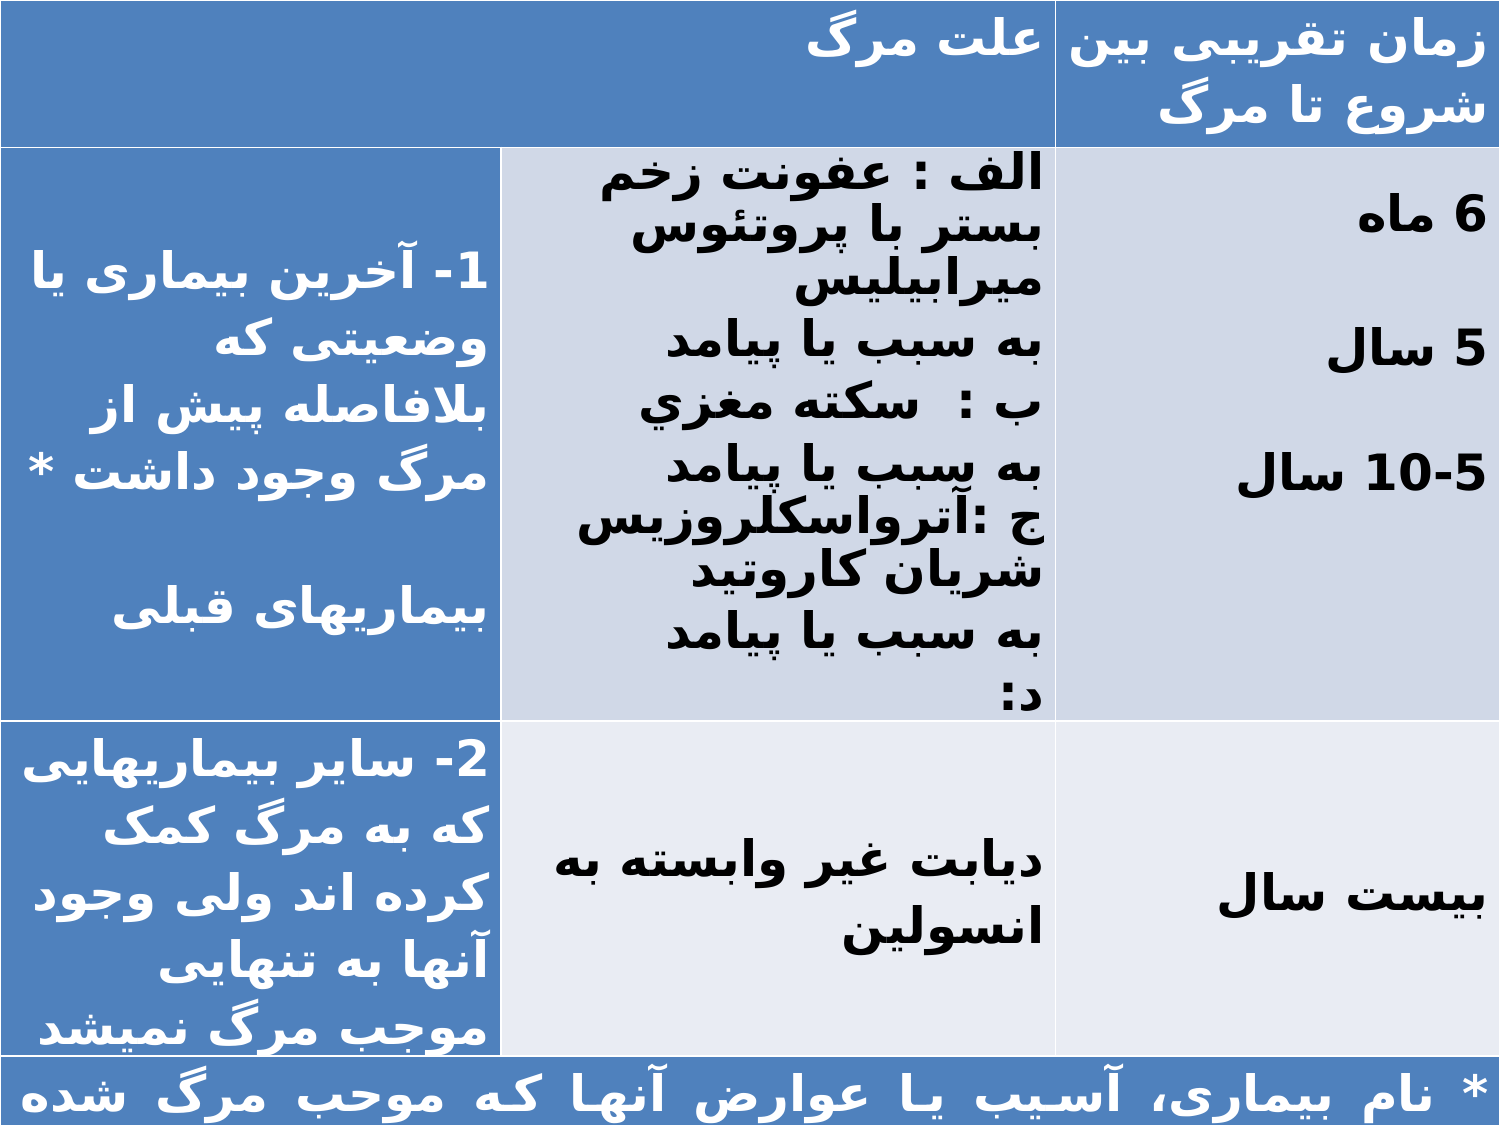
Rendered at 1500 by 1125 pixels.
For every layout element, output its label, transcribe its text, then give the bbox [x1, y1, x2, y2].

table_header زمان تقریبی بین شروع تا مرگ [1056, 1, 1499, 147]
table_cell ديابت غير وابسته به انسولين [502, 722, 1055, 1055]
table_cell 1- آخرین بیماری یا وضعیتی که بلافاصله پیش از مرگ وجود داشت * بیماریهای قبلی [1, 148, 500, 720]
table_header علت مرگ [1, 1, 1055, 147]
table_cell * نام بیماری، آسیب یا عوارض آنها که موحب مرگ شده است. در این قسمت نمی توان تابلوی مرگ مانند ایست قلبی یا نارسایی تنفسی را وارد کرد. [1, 1057, 1499, 1125]
table_cell 6 ماه 5 سال 10-5 سال [1056, 148, 1499, 720]
table_cell بیست سال [1056, 722, 1499, 1055]
table_cell الف : عفونت زخم بستر با پروتئوس ميرابيليس به سبب یا پیامد ب : سكته مغزي به سبب یا پیامد ج :آترواسكلروزيس شريان كاروتيد به سبب یا پیامد د: [502, 148, 1055, 720]
table_cell 2- سایر بیماریهایی که به مرگ کمک کرده اند ولی وجود آنها به تنهایی موجب مرگ نمیشد [1, 722, 500, 1055]
